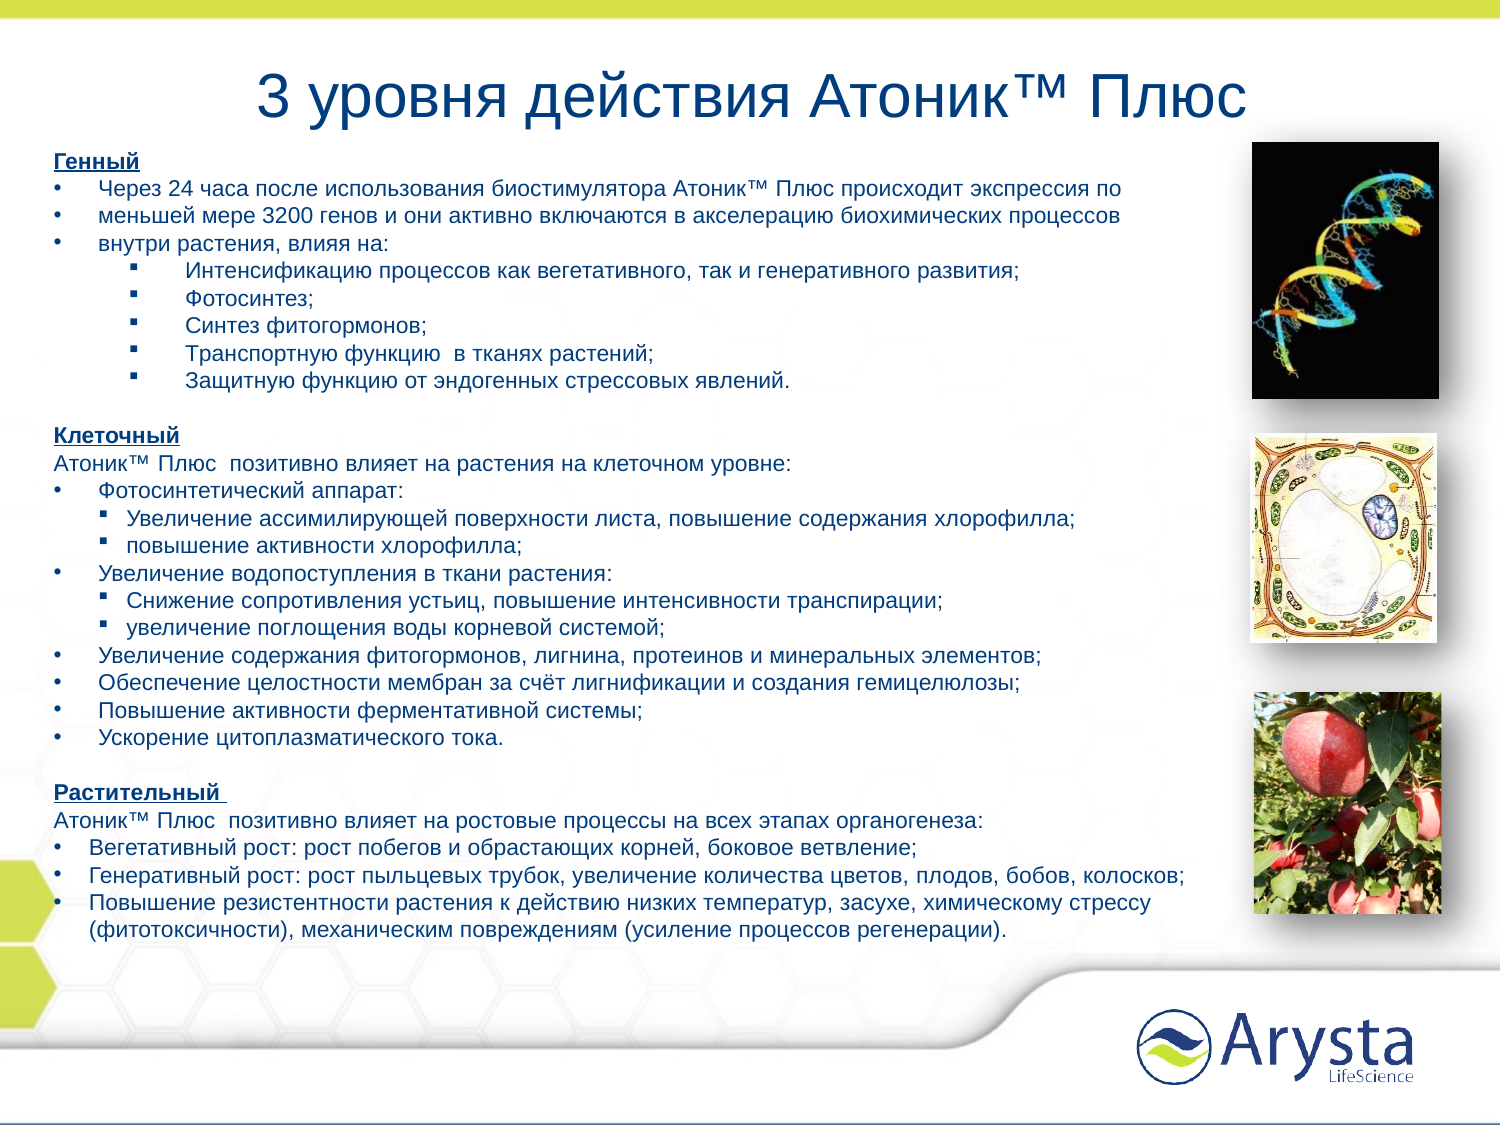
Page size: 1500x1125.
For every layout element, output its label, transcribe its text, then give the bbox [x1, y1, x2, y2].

text_box 3 уровня действия Атоник™ Плюс [77, 46, 1428, 139]
text_box Генный Через 24 часа после использования биостимулятора Атоник™ Плюс происходит экспрессия по меньшей мере 3200 генов и они активно включаются в акселерацию биохимических процессов внутри растения, влияя на: Интенсификацию процессов как вегетативного, так и генеративного развития; Фотосинтез; Синтез фитогормонов; Tранспортную функцию в тканях растений; Защитную функцию от эндогенных стрессовых явлений. Клеточный Aтоник™ Плюс позитивно влияет на растения на клеточном уровне: Фотосинтетический аппарат: Увеличение ассимилирующей поверхности листа, повышение содержания хлорофилла; повышение активности хлорофилла; Увеличение водопоступления в ткани растения: Снижение сопротивления устьиц, повышение интенсивности транспирации; увеличение поглощения воды корневой системой; Увеличение содержания фитогормонов, лигнина, протеинов и минеральных элементов; Обеспечение целостности мембран за счёт лигнификации и создания гемицелюлозы; Повышение активности ферментативной системы; Ускорение цитоплазматического тока. Растительный Aтоник™ Плюс позитивно влияет на ростовые процессы на всех этапах органогенеза: Вегетативный рост: рост побегов и обрастающих корней, боковое ветвление; Генеративный рост: рост пыльцевых трубок, увеличение количества цветов, плодов, бобов, колосков; Повышение резистентности растения к действию низких температур, засухе, химическому стрессу (фитотоксичности), механическим повреждениям (усиление процессов регенерации). [38, 138, 1253, 950]
picture [0, 0, 1500, 1125]
